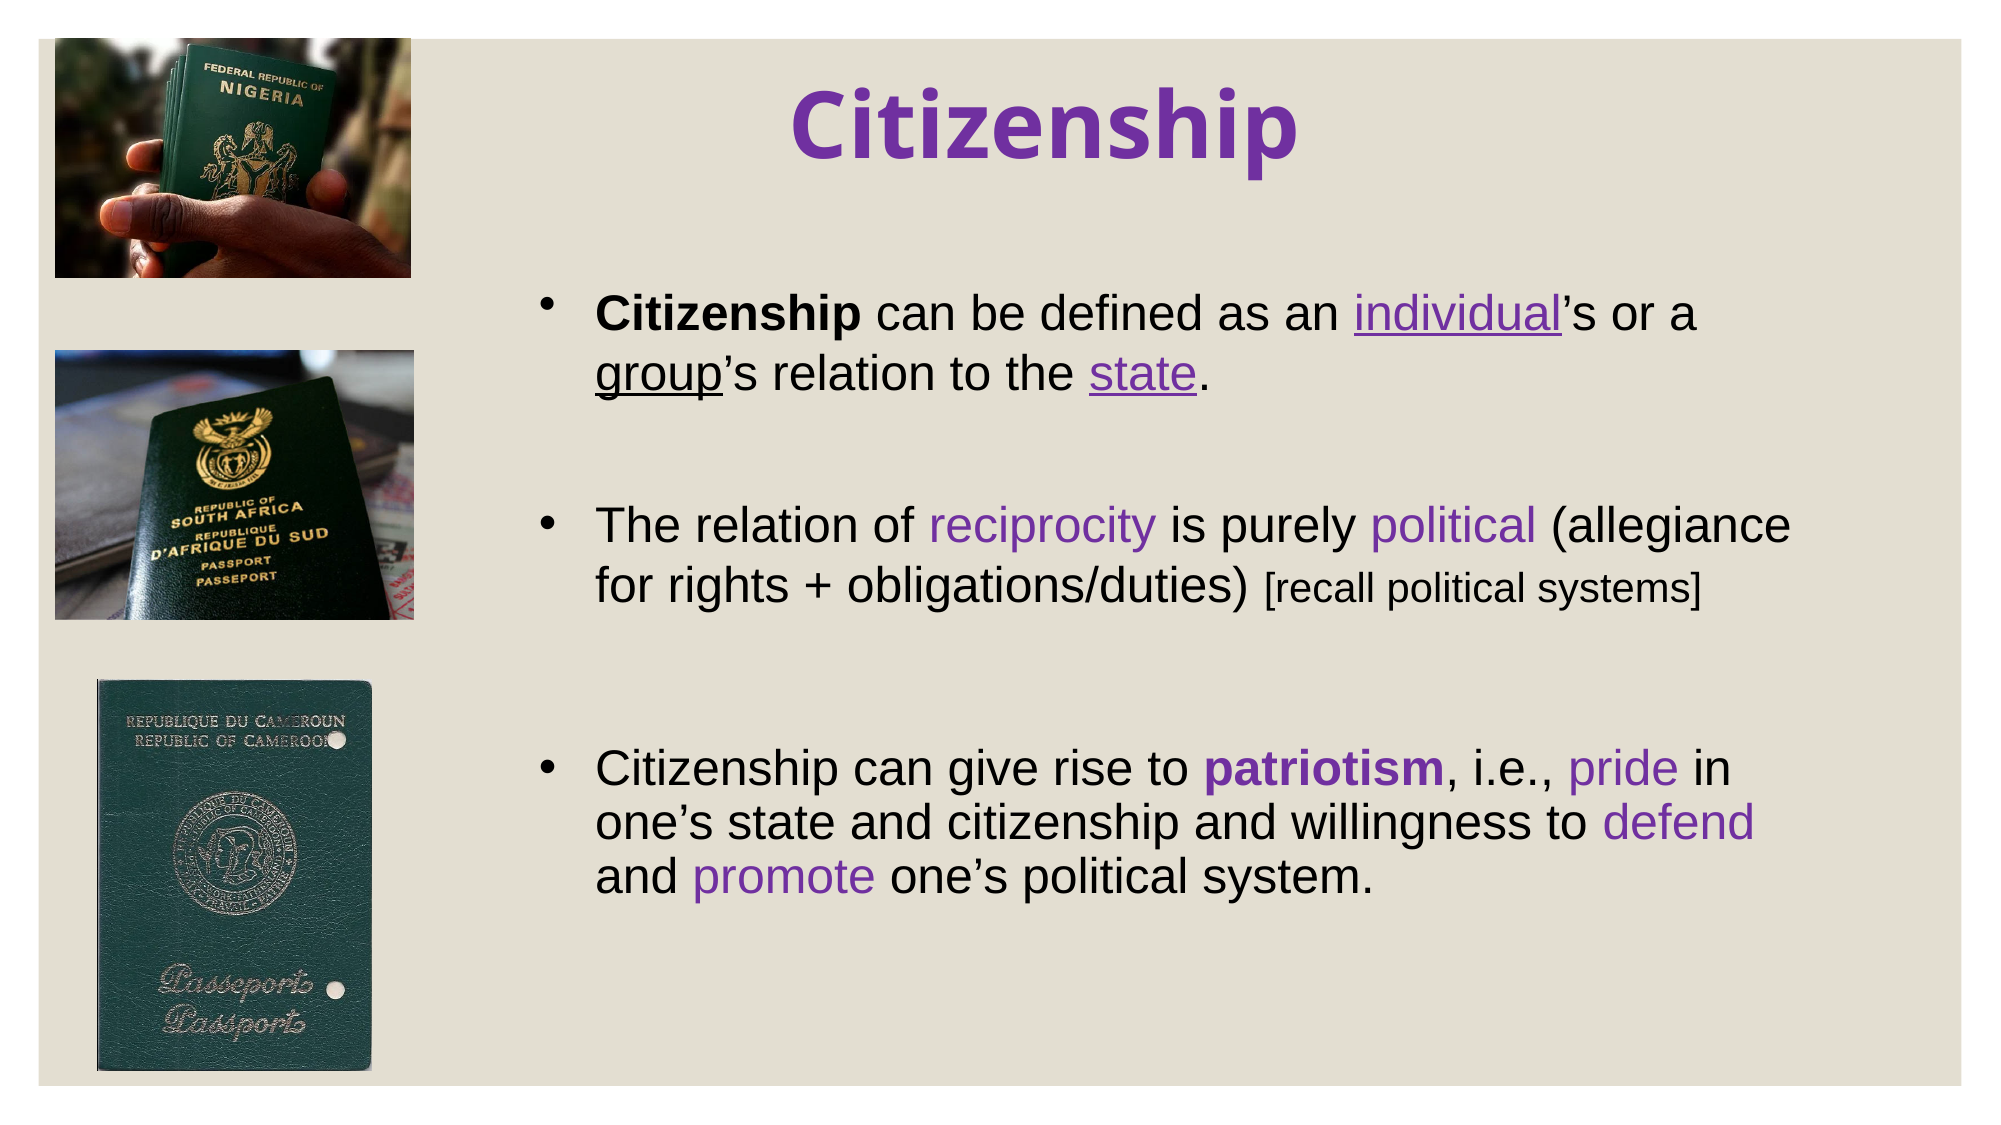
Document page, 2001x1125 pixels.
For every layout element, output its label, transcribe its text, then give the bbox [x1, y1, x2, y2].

picture [55, 38, 411, 278]
text_box The relation of reciprocity is purely political (allegiance for rights + obligations/duties) [recall political systems] [524, 485, 1837, 680]
text_box Citizenship can give rise to patriotism, i.e., pride in one’s state and citizenship and willingness to defend and promote one’s political system. [524, 735, 1862, 912]
title Citizenship [772, 20, 1318, 238]
picture [97, 679, 372, 1071]
picture [55, 350, 414, 620]
text_box Citizenship can be defined as an individual’s or a group’s relation to the state. [524, 272, 1875, 448]
